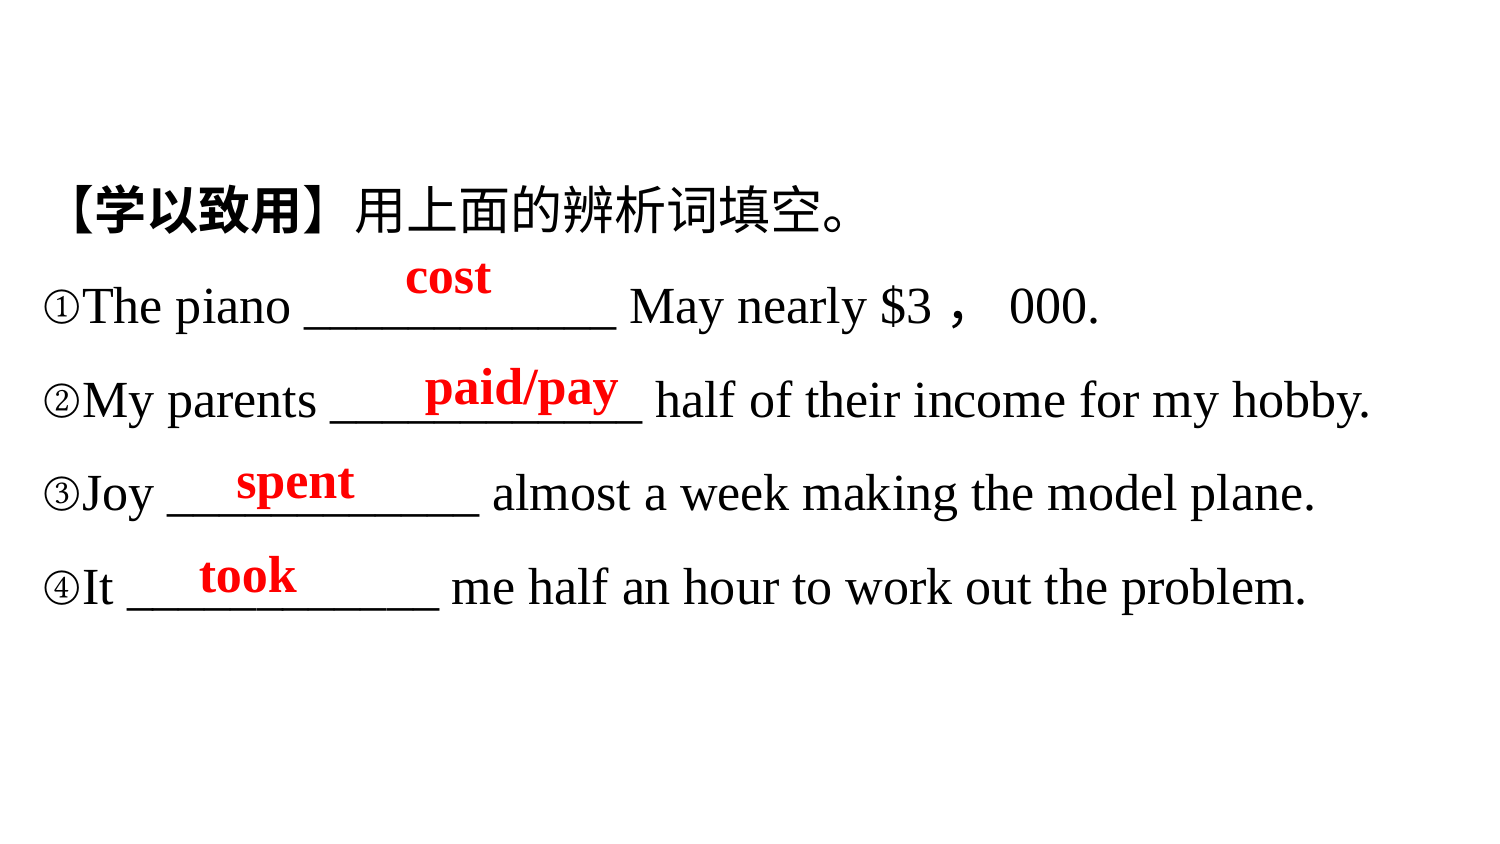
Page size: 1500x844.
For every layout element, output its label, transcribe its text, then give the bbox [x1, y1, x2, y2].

text_box paid/pay [413, 347, 883, 421]
text_box spent [224, 440, 694, 515]
text_box took [187, 534, 657, 609]
text_box 【学以致用】用上面的辨析词填空。 ①The piano ____________ May nearly $3，000. ②My parents ____________ half of their income for my hobby. ③Joy ____________ almost a week making the model plane. ④It ____________ me half an hour to work out the problem. [31, 140, 1463, 621]
text_box cost [393, 235, 863, 310]
